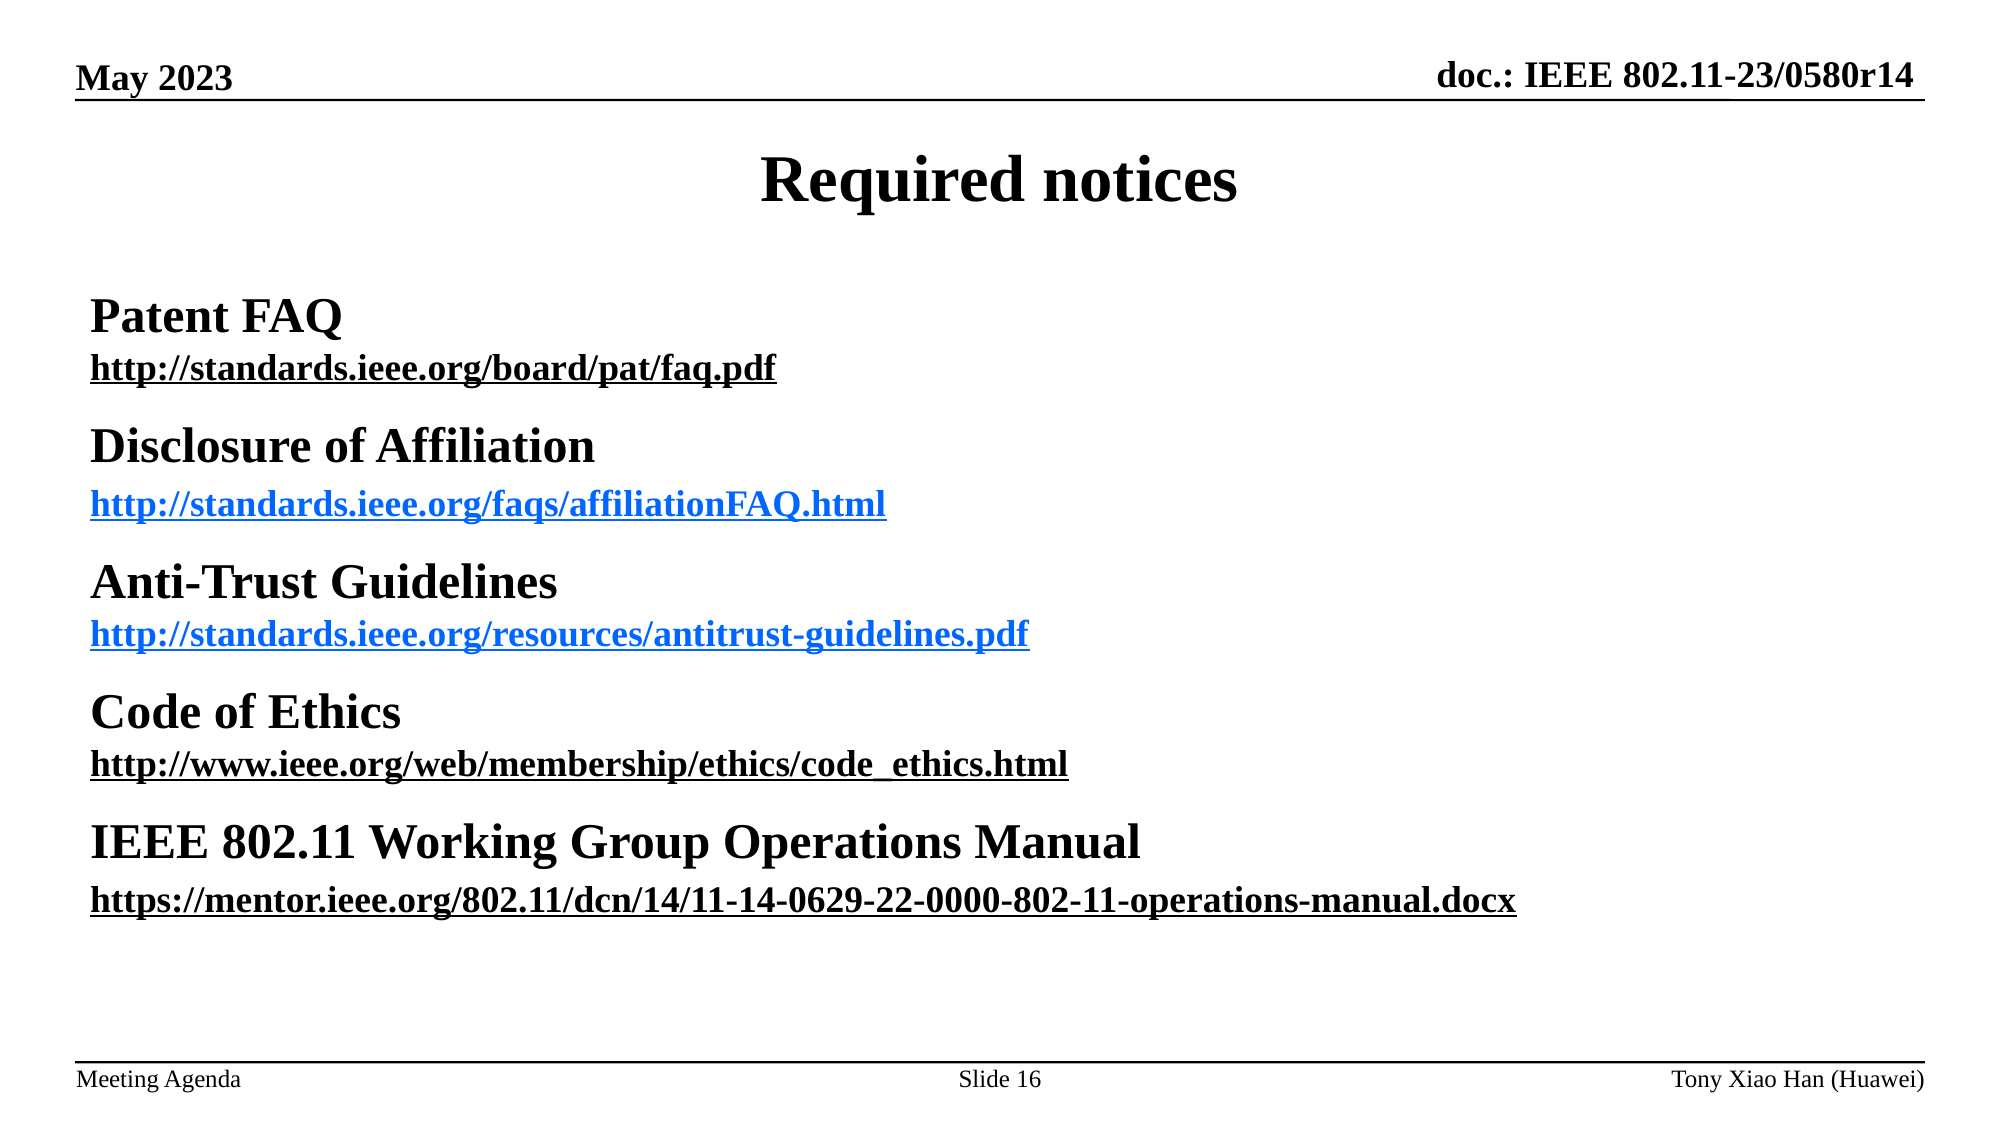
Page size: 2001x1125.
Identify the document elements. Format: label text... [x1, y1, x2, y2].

text_box Required notices [362, 87, 1638, 263]
text_box Patent FAQ http://standards.ieee.org/board/pat/faq.pdf Disclosure of Affiliation http://standards.ieee.org/faqs/affiliationFAQ.html Anti-Trust Guidelines http://standards.ieee.org/resources/antitrust-guidelines.pdf Code of Ethics http://www.ieee.org/web/membership/ethics/code_ethics.html IEEE 802.11 Working Group Operations Manual https://mentor.ieee.org/802.11/dcn/14/11-14-0629-22-0000-802-11-operations-manual.docx [75, 275, 1925, 1050]
